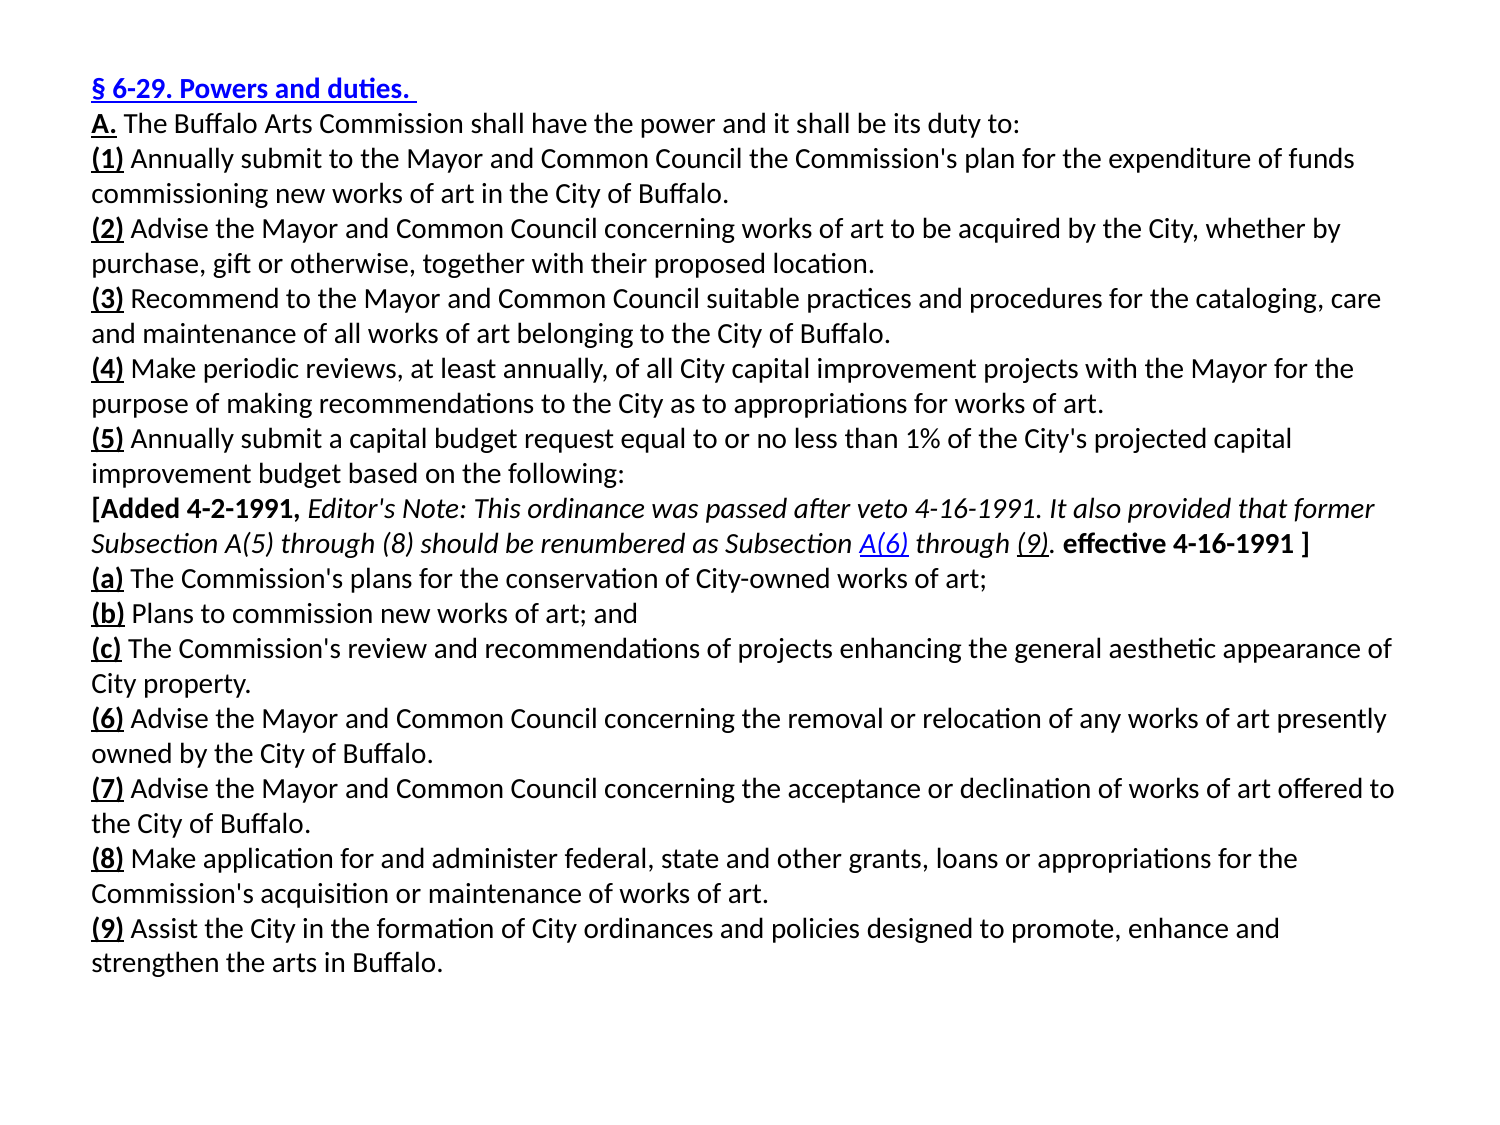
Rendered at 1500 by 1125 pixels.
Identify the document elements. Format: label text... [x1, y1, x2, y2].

text_box § 6-29. Powers and duties. A. The Buffalo Arts Commission shall have the power and it shall be its duty to: (1) Annually submit to the Mayor and Common Council the Commission's plan for the expenditure of funds commissioning new works of art in the City of Buffalo. (2) Advise the Mayor and Common Council concerning works of art to be acquired by the City, whether by purchase, gift or otherwise, together with their proposed location. (3) Recommend to the Mayor and Common Council suitable practices and procedures for the cataloging, care and maintenance of all works of art belonging to the City of Buffalo. (4) Make periodic reviews, at least annually, of all City capital improvement projects with the Mayor for the purpose of making recommendations to the City as to appropriations for works of art. (5) Annually submit a capital budget request equal to or no less than 1% of the City's projected capital improvement budget based on the following: [Added 4-2-1991, Editor's Note: This ordinance was passed after veto 4-16-1991. It also provided that former Subsection A(5) through (8) should be renumbered as Subsection A(6) through (9). effective 4-16-1991 ] (a) The Commission's plans for the conservation of City-owned works of art; (b) Plans to commission new works of art; and (c) The Commission's review and recommendations of projects enhancing the general aesthetic appearance of City property. (6) Advise the Mayor and Common Council concerning the removal or relocation of any works of art presently owned by the City of Buffalo. (7) Advise the Mayor and Common Council concerning the acceptance or declination of works of art offered to the City of Buffalo. (8) Make application for and administer federal, state and other grants, loans or appropriations for the Commission's acquisition or maintenance of works of art. (9) Assist the City in the formation of City ordinances and policies designed to promote, enhance and strengthen the arts in Buffalo. [76, 62, 1415, 987]
